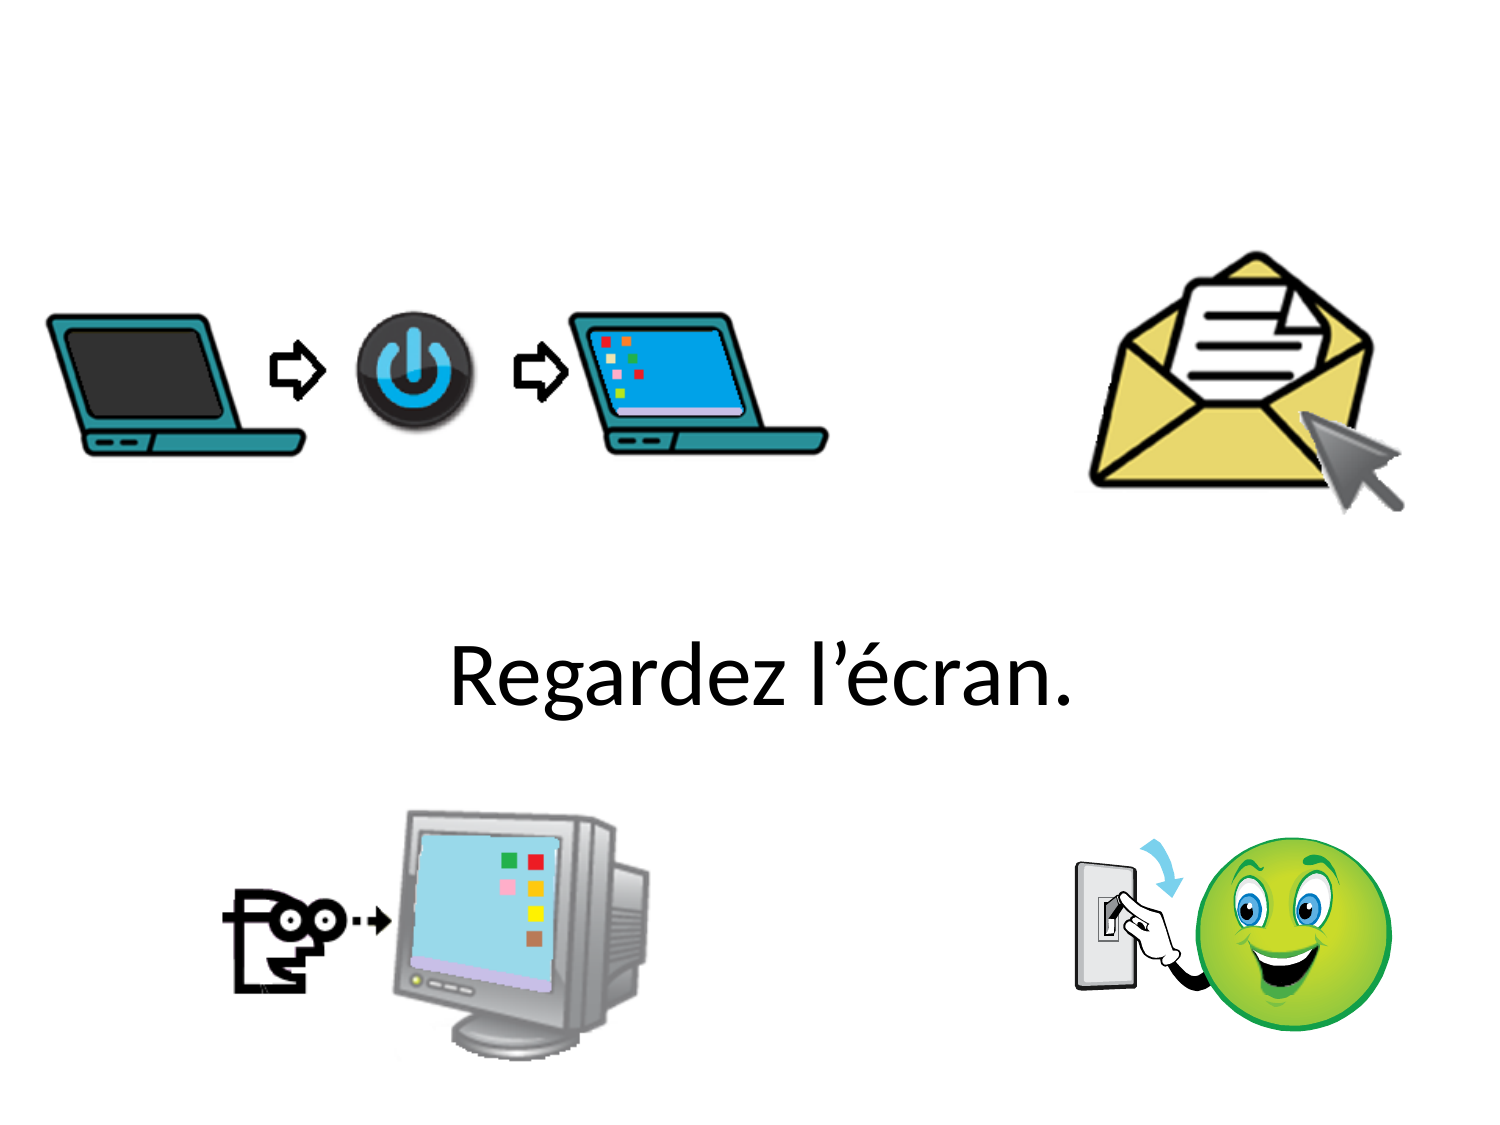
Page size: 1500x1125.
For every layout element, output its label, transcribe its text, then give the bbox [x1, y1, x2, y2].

picture [37, 299, 841, 463]
picture [1074, 244, 1416, 519]
title Regardez l’écran. [87, 575, 1438, 763]
picture [218, 806, 660, 1063]
picture [1074, 837, 1393, 1032]
